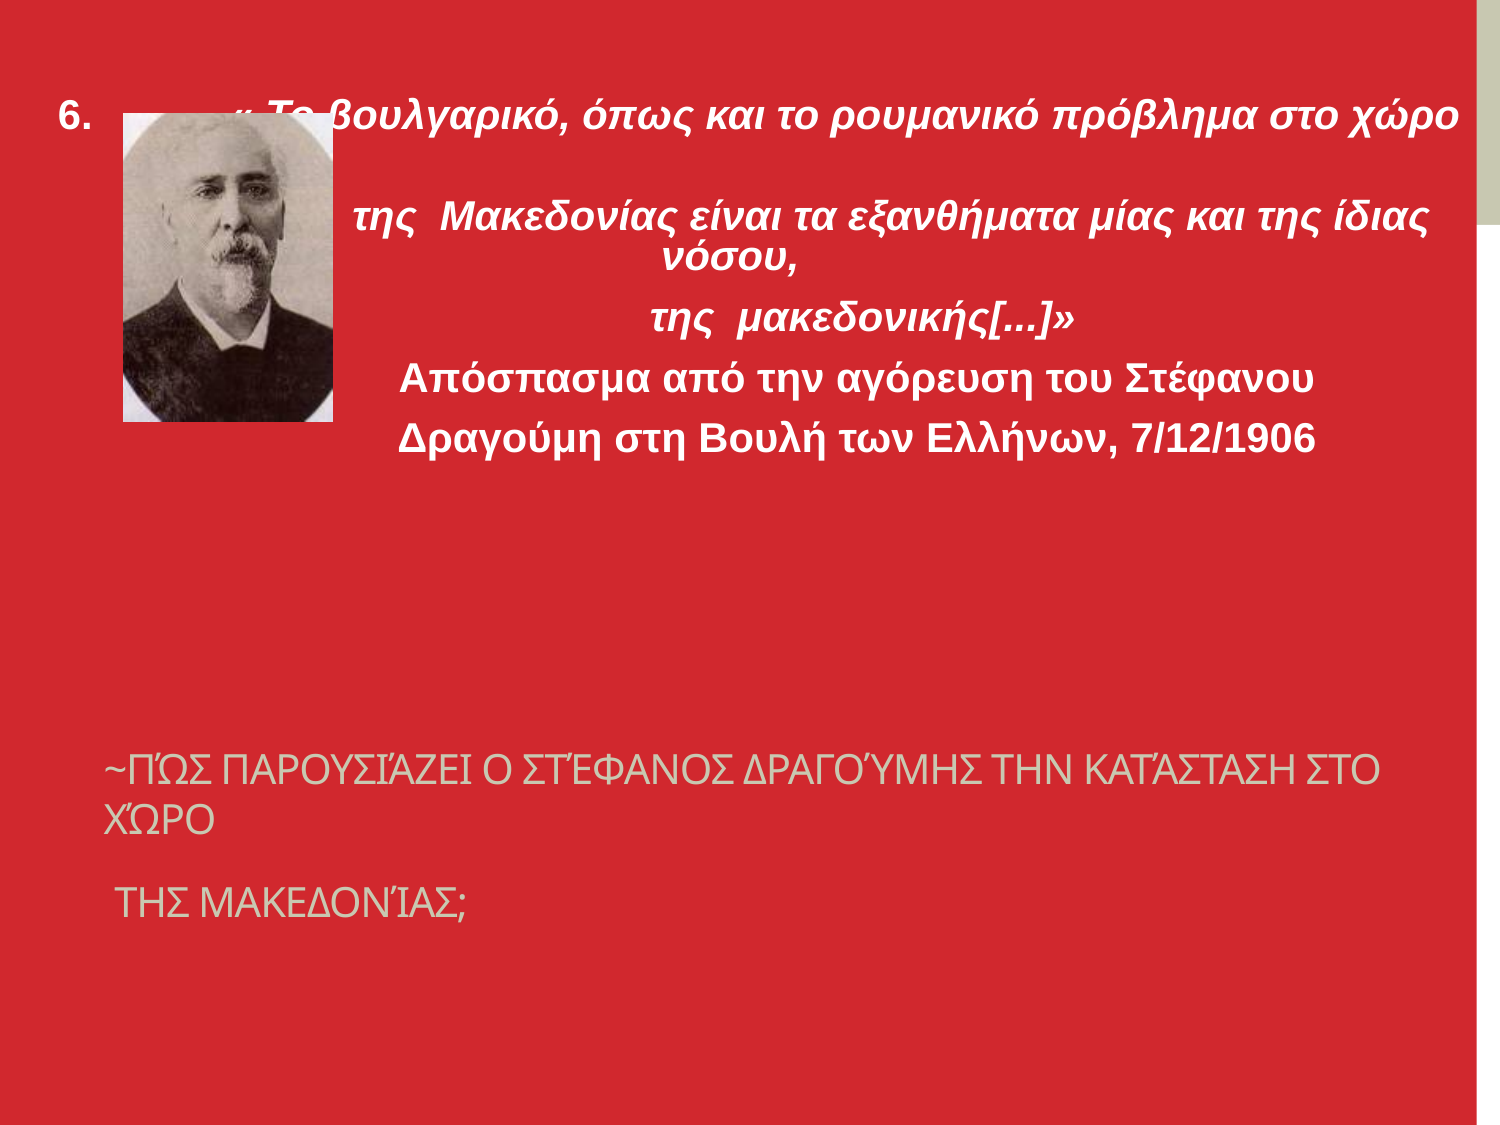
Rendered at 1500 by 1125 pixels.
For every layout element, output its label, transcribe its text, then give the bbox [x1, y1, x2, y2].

list 6. « Το βουλγαρικό, όπως και το ρουμανικό πρόβλημα στο χώρο της Μακεδονίας είναι τα εξανθήματα μίας και της ίδιας νόσου, της μακεδονικής[...]» Απόσπασμα από την αγόρευση του Στέφανου Δραγούμη στη Βουλή των Ελλήνων, 7/12/1906 [41, 90, 1500, 776]
title ~Πώς παρουσιάζει ο Στέφανος Δραγούμης την κατάσταση στο χώρο της Μακεδονίας; [88, 776, 1441, 941]
picture [123, 113, 333, 423]
